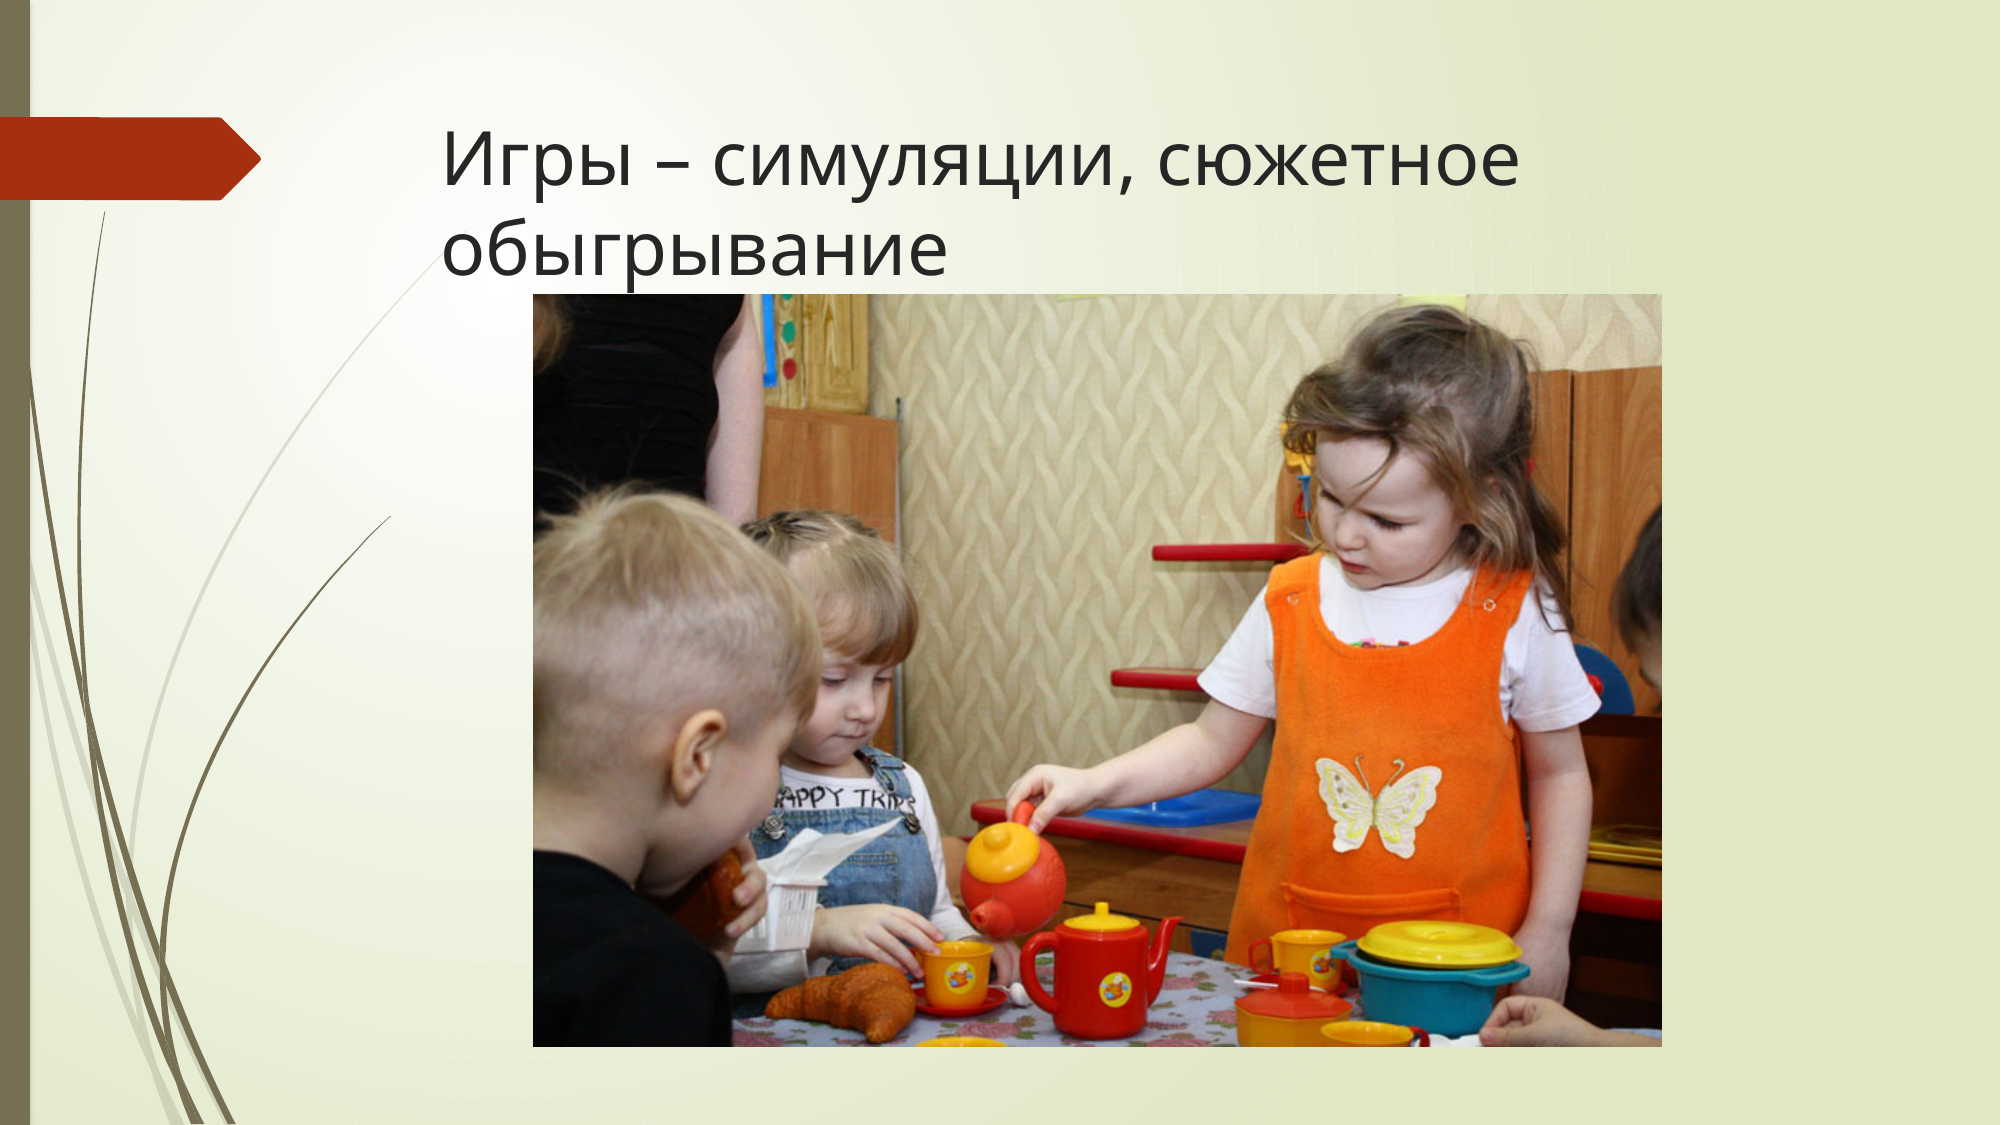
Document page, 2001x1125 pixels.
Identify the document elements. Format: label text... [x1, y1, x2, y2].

picture [533, 294, 1663, 1047]
title Игры – симуляции, сюжетное обыгрывание [425, 102, 1888, 313]
